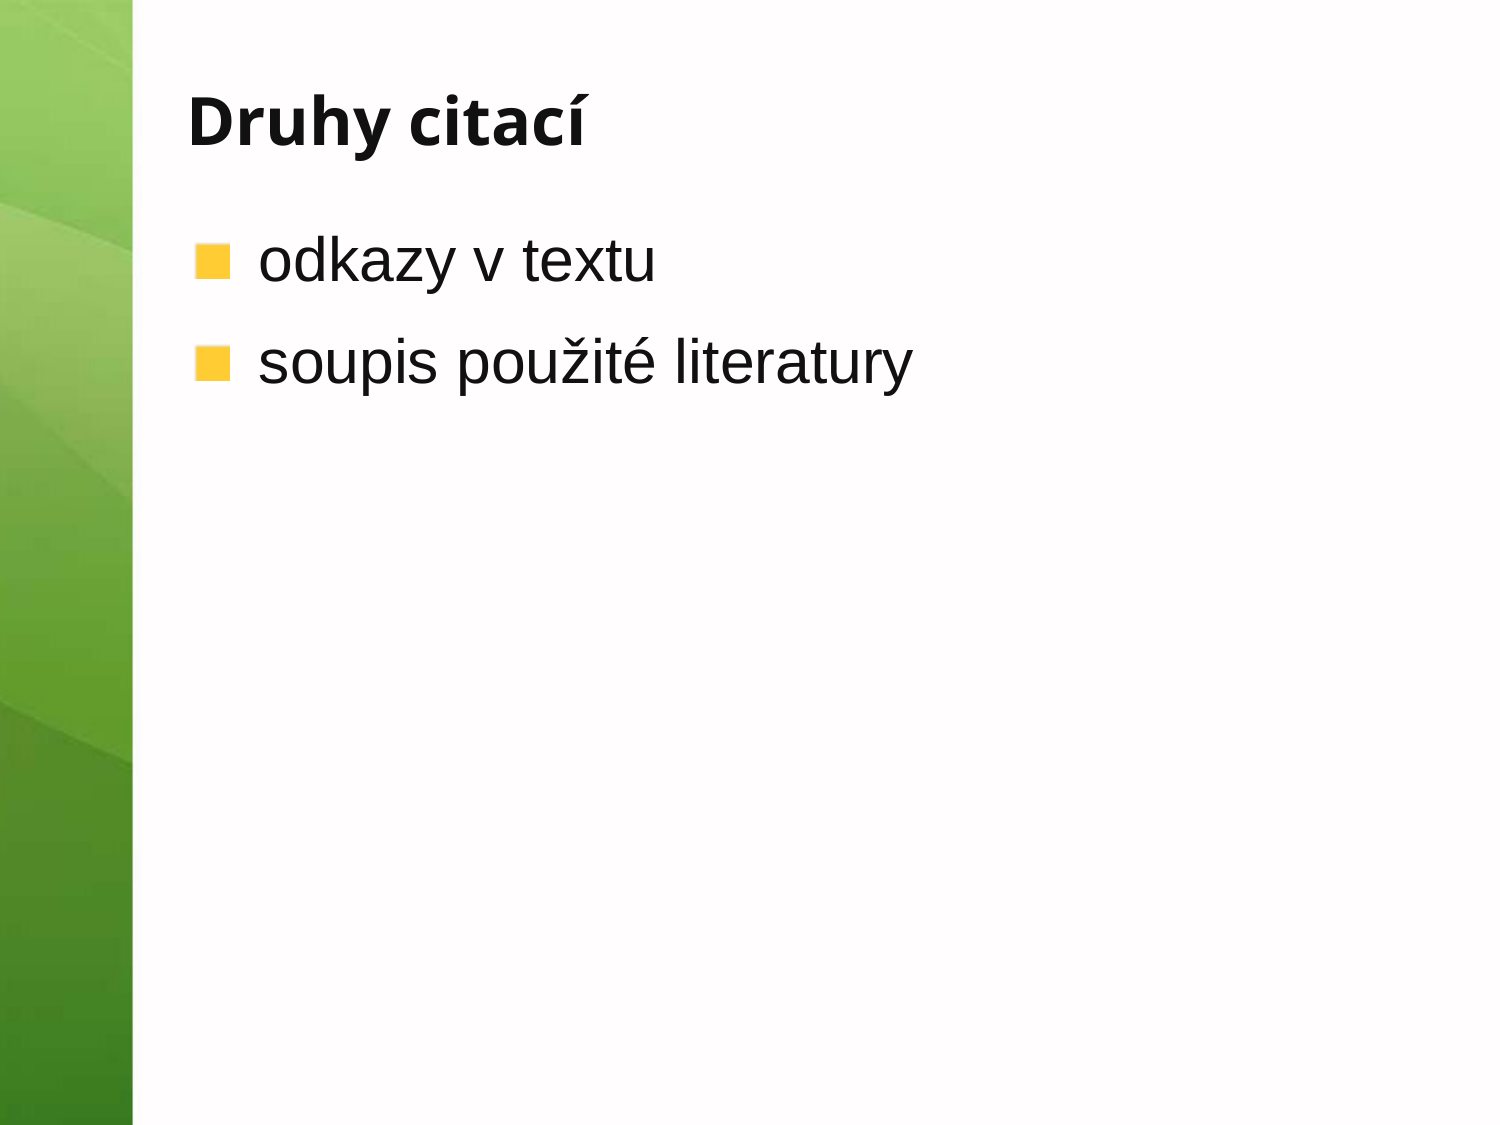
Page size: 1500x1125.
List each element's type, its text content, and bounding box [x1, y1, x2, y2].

title Druhy citací [171, 77, 1447, 161]
list odkazy v textu soupis použité literatury [171, 196, 1447, 1094]
picture [0, 0, 1500, 1125]
